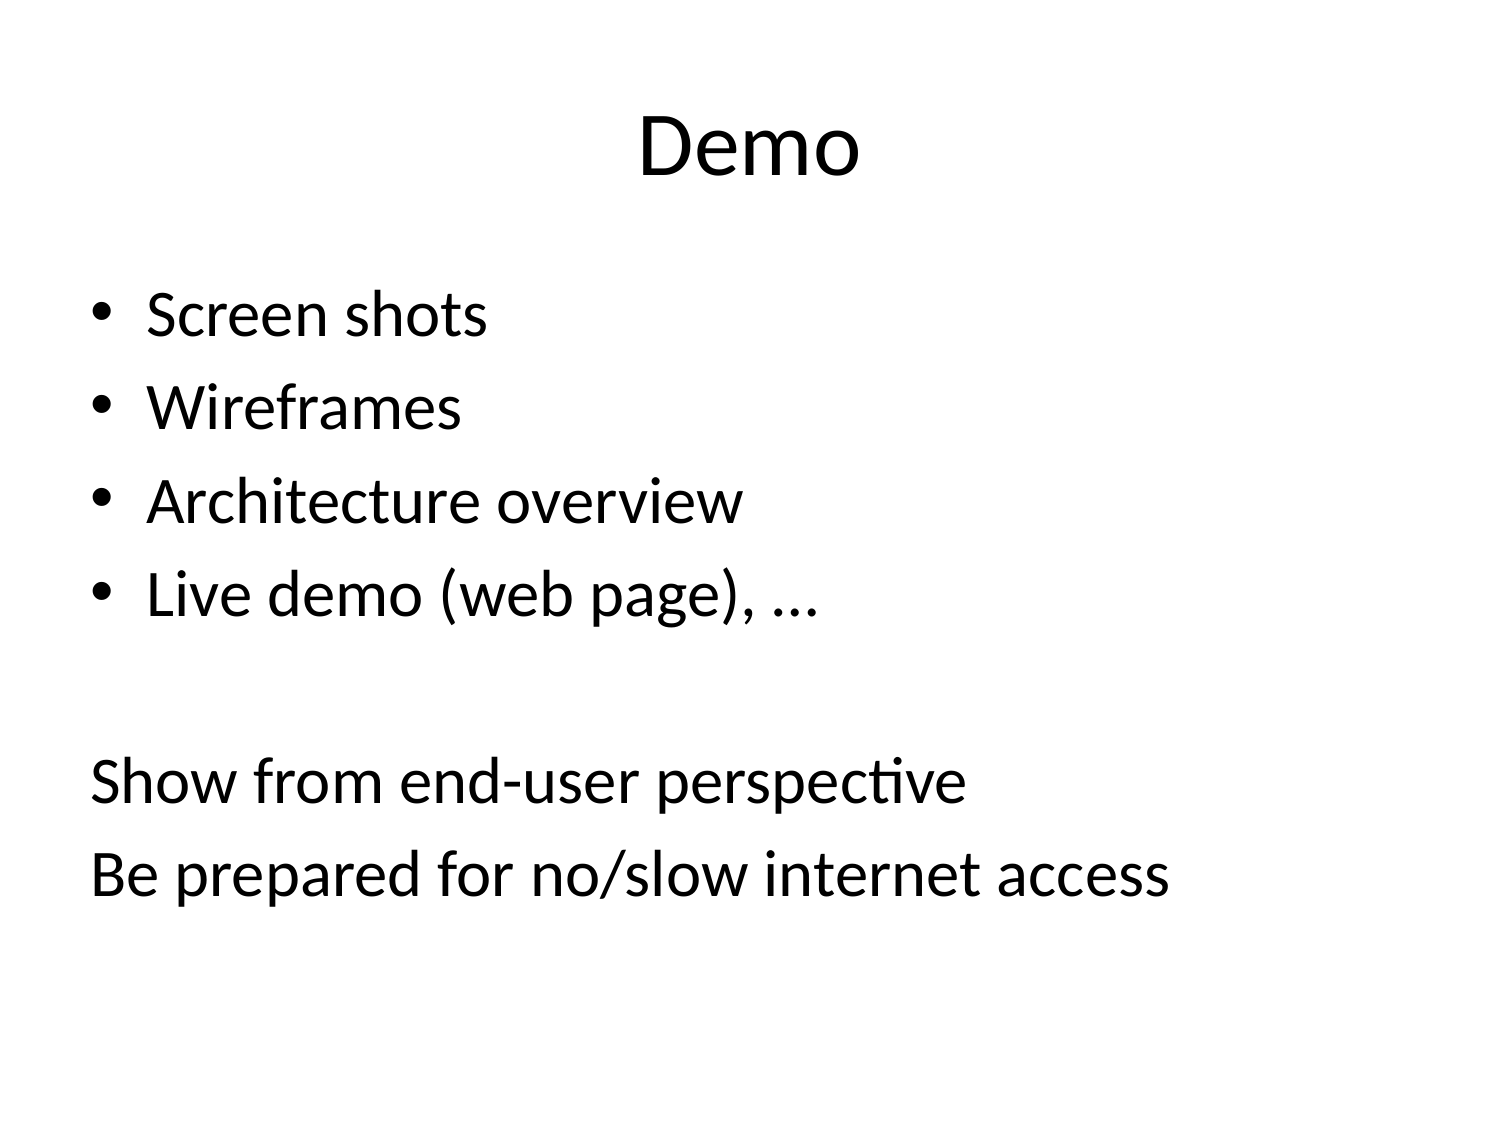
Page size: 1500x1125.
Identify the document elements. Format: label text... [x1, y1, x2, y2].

title Demo [75, 45, 1425, 233]
list Screen shots Wireframes Architecture overview Live demo (web page), … Show from end-user perspective Be prepared for no/slow internet access [75, 262, 1425, 1005]
